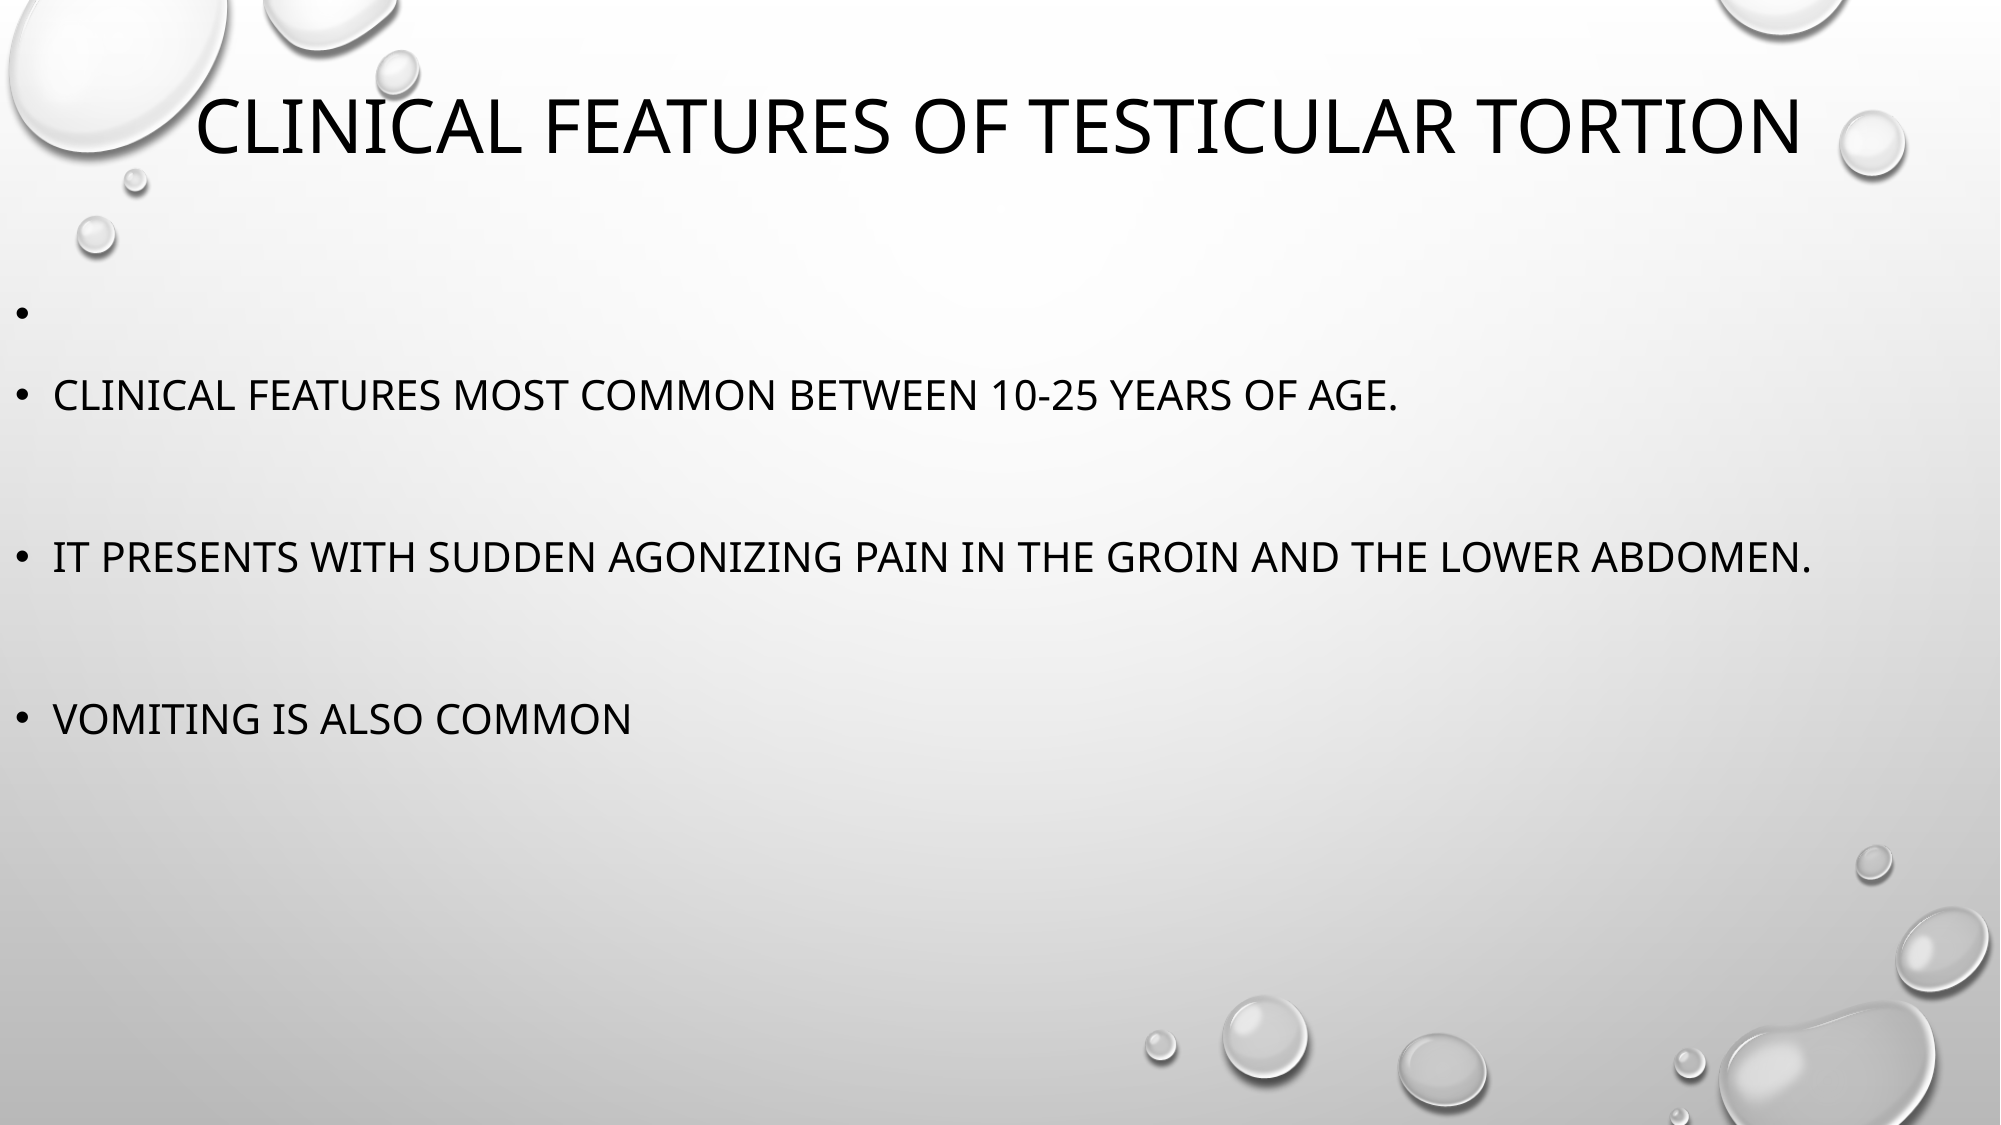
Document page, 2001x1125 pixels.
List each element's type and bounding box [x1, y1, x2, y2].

title [0, 0, 2000, 259]
list [0, 280, 2000, 1125]
